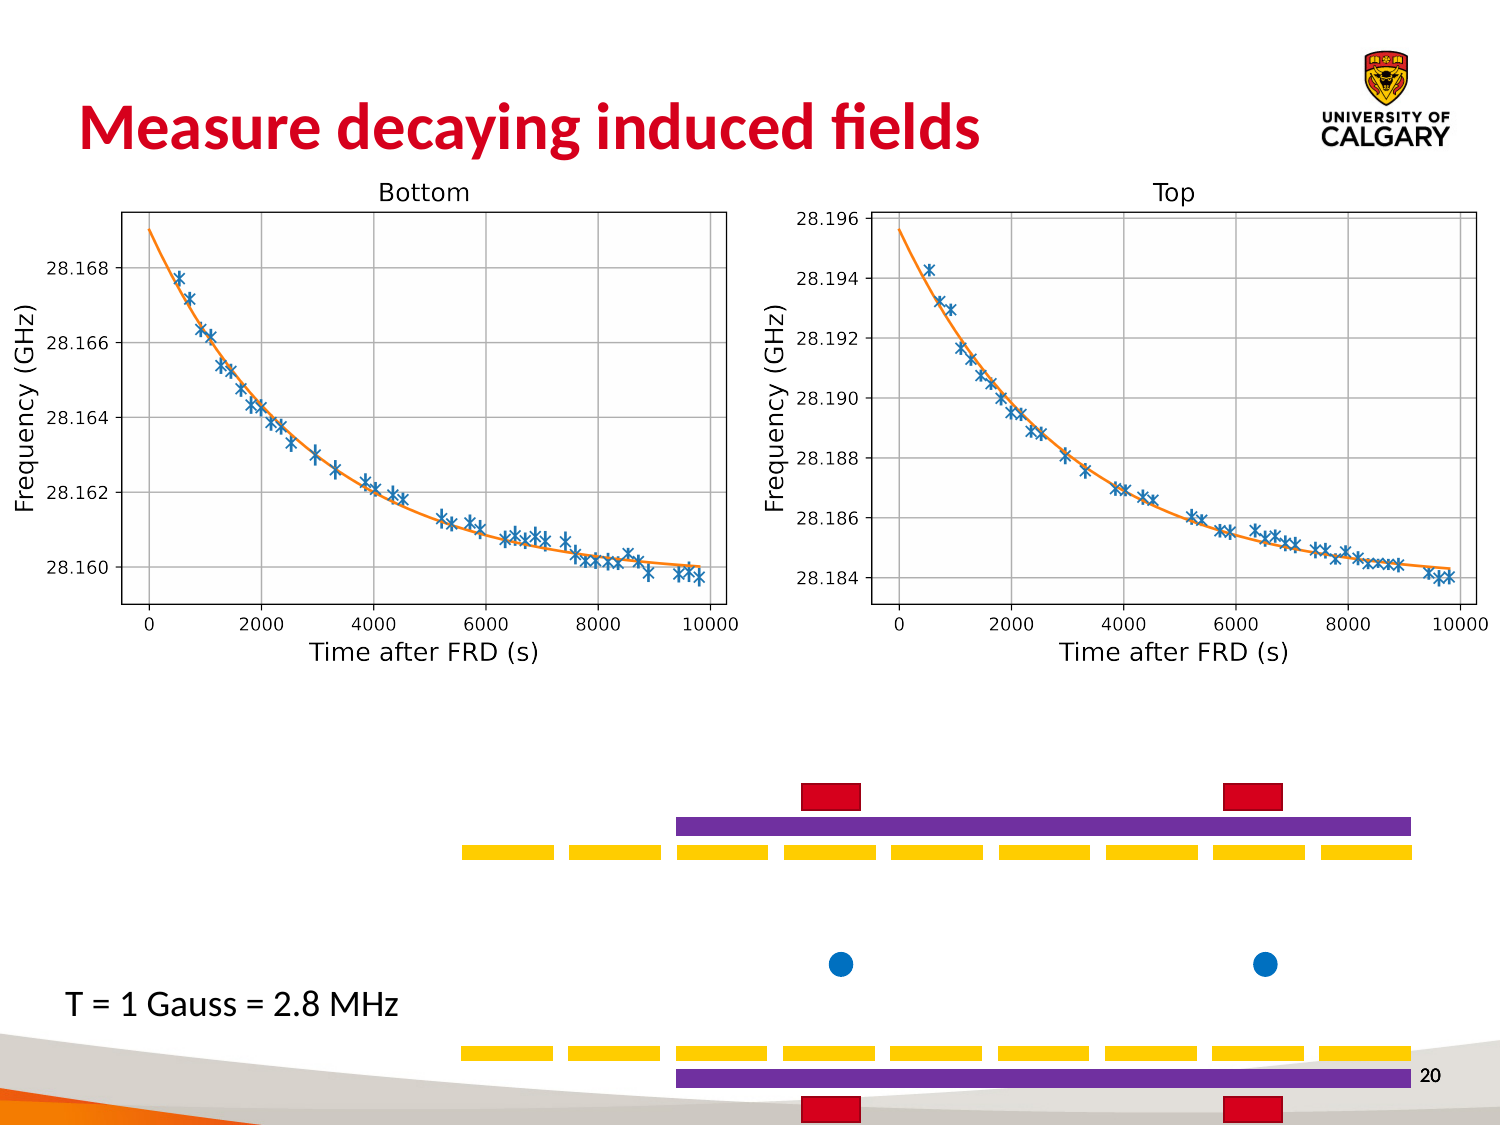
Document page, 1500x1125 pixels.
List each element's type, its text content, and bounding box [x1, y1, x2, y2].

text_box [1321, 845, 1412, 860]
text_box [998, 1046, 1089, 1061]
text_box [569, 845, 661, 860]
text_box [801, 1096, 861, 1123]
text_box [677, 845, 768, 860]
text_box [676, 1046, 767, 1061]
text_box [784, 845, 876, 860]
text_box [801, 783, 861, 811]
text_box [890, 1046, 982, 1061]
text_box [1319, 1046, 1411, 1061]
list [1, 169, 751, 679]
text_box [461, 1046, 553, 1061]
text_box [1253, 951, 1278, 977]
text_box [676, 817, 1411, 836]
text_box [1106, 845, 1198, 860]
text_box [1105, 1046, 1197, 1061]
text_box [1213, 845, 1305, 860]
text_box 20 [1118, 1054, 1456, 1095]
text_box [999, 845, 1090, 860]
picture [0, 0, 1500, 1125]
text_box [1223, 1096, 1283, 1123]
text_box [1212, 1046, 1304, 1061]
text_box [828, 951, 854, 977]
text_box [1223, 783, 1283, 811]
text_box [676, 1069, 1411, 1088]
text_box [462, 845, 554, 860]
text_box [568, 1046, 660, 1061]
text_box [783, 1046, 875, 1061]
text_box [891, 845, 983, 860]
title Measure decaying induced fields [63, 46, 1269, 169]
